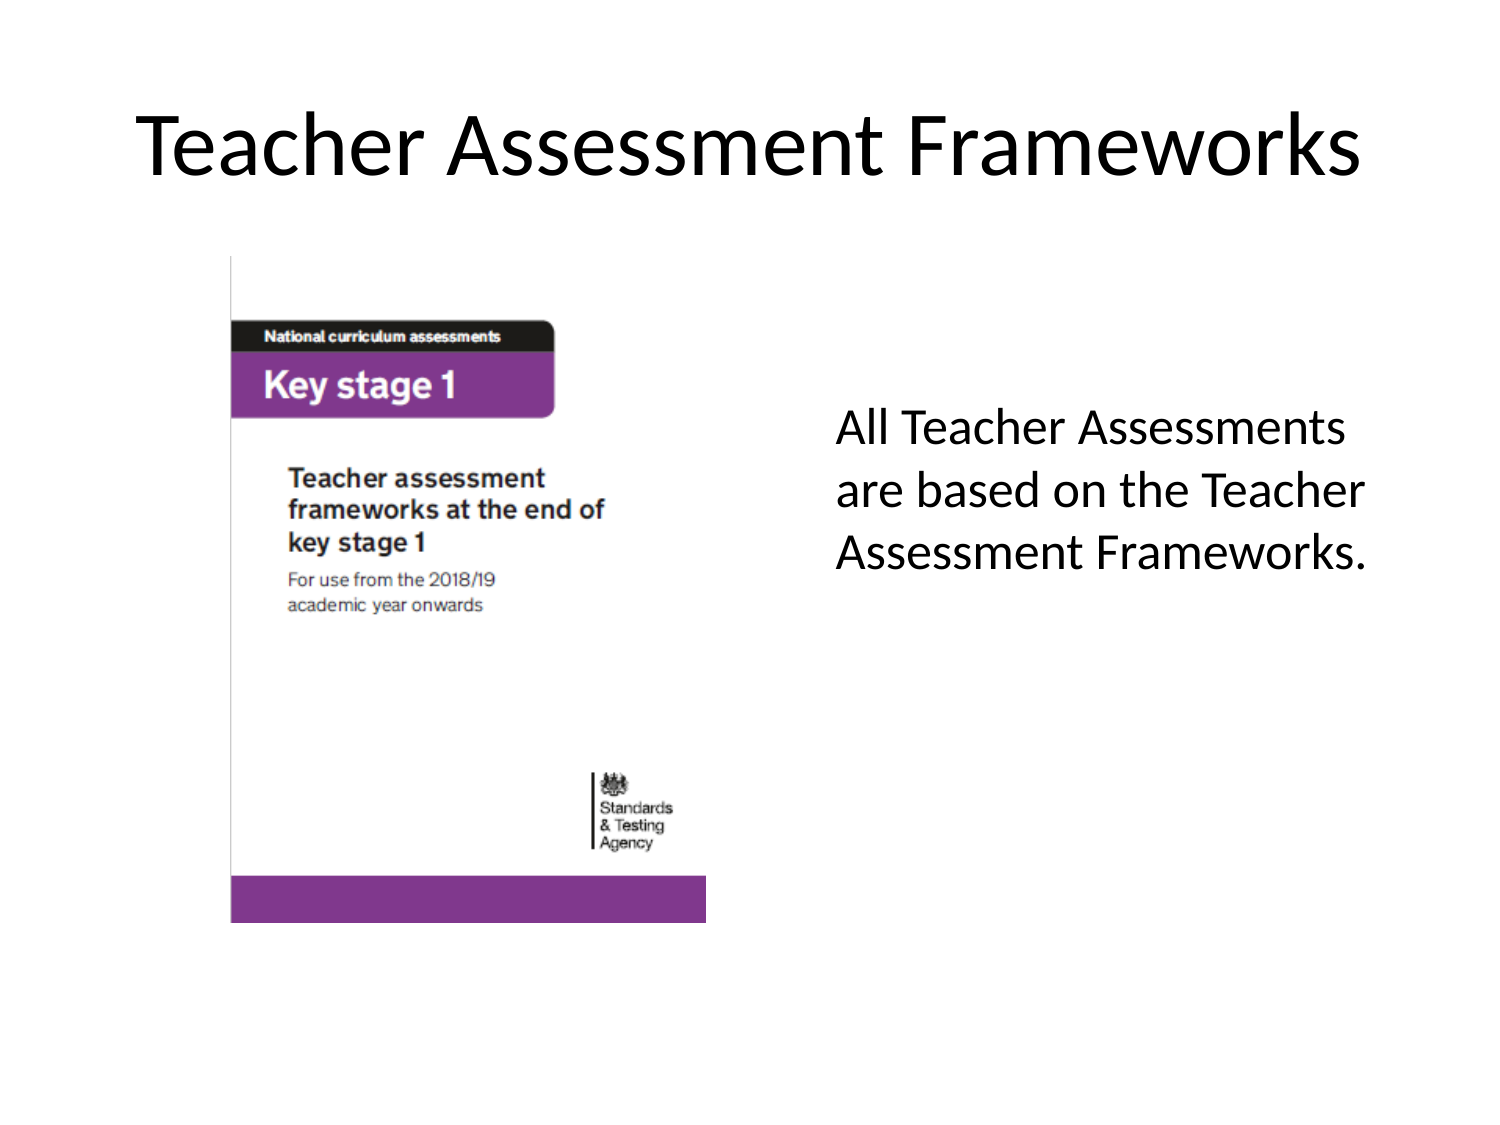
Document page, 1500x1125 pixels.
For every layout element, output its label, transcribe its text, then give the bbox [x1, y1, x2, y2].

picture [229, 256, 706, 923]
title Teacher Assessment Frameworks [75, 45, 1425, 233]
text_box All Teacher Assessments are based on the Teacher Assessment Frameworks. [820, 385, 1388, 588]
